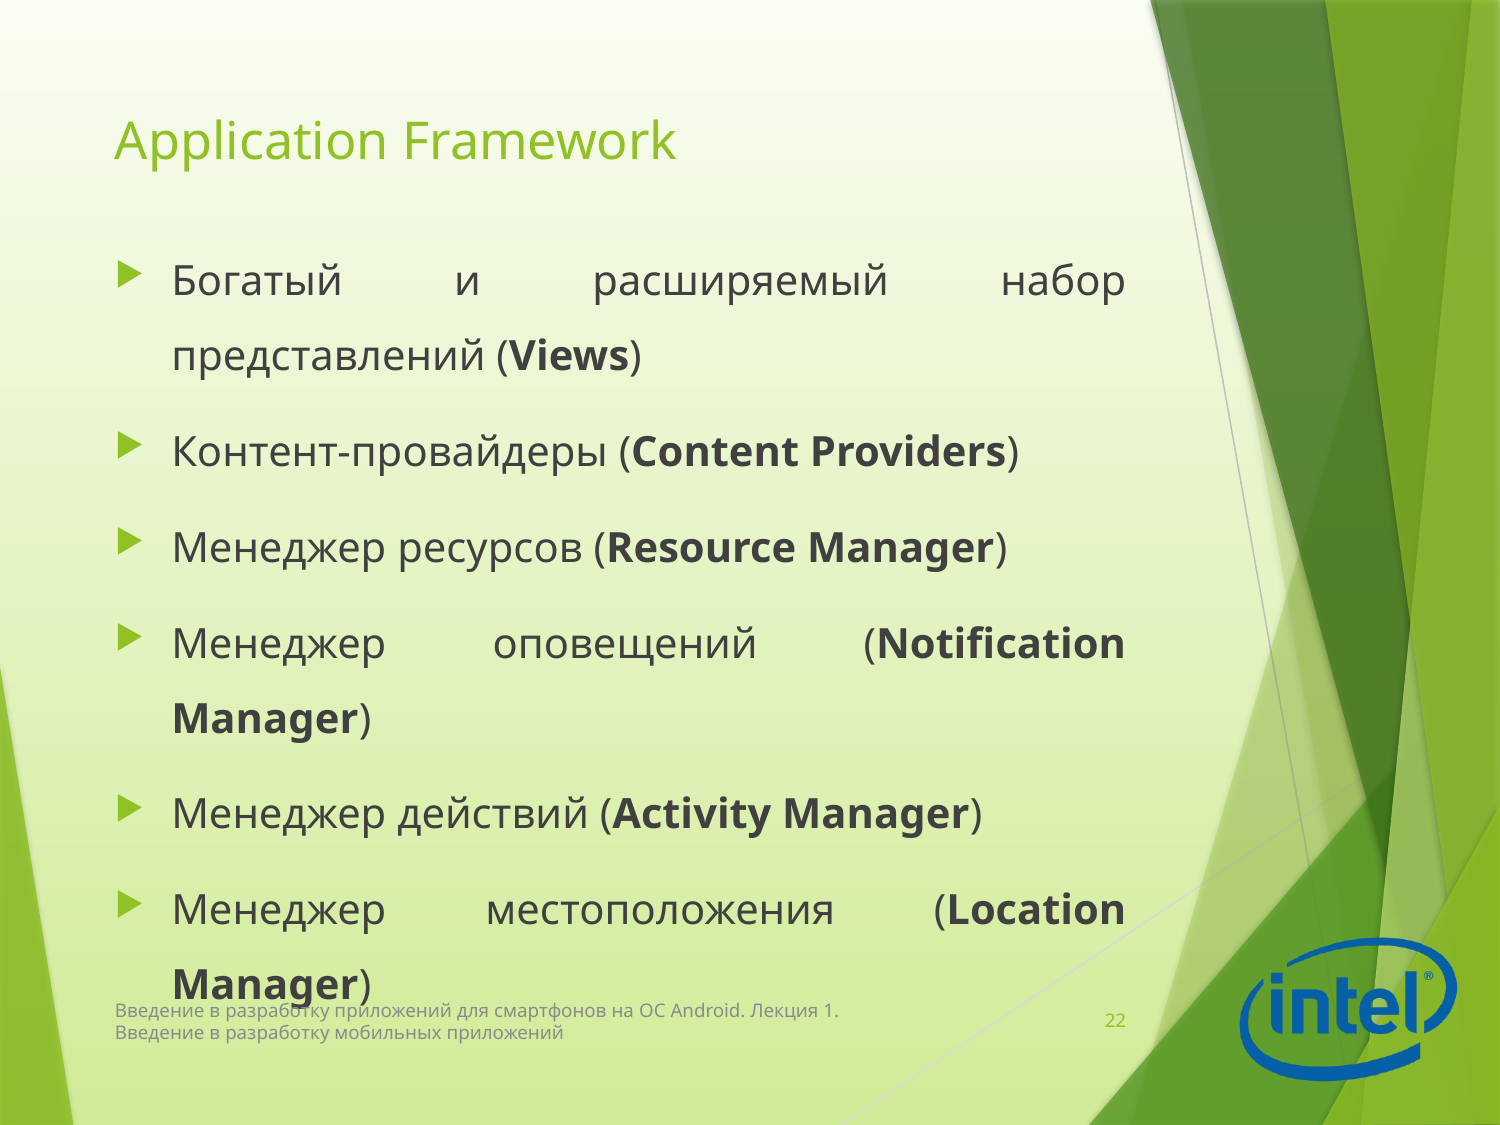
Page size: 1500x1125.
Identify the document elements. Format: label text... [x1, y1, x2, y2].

list Богатый и расширяемый набор представлений (Views) Контент-провайдеры (Content Providers) Менеджер ресурсов (Resource Manager) Менеджер оповещений (Notification Manager) Менеджер действий (Activity Manager) Менеджер местоположения (Location Manager) [99, 246, 1142, 992]
title Application Framework [99, 99, 1142, 211]
slide_number 22 [1057, 991, 1142, 1051]
picture [1195, 893, 1500, 1125]
footer Введение в разработку приложений для смартфонов на ОС Android. Лекция 1. Введение в разработку мобильных приложений [99, 991, 859, 1051]
